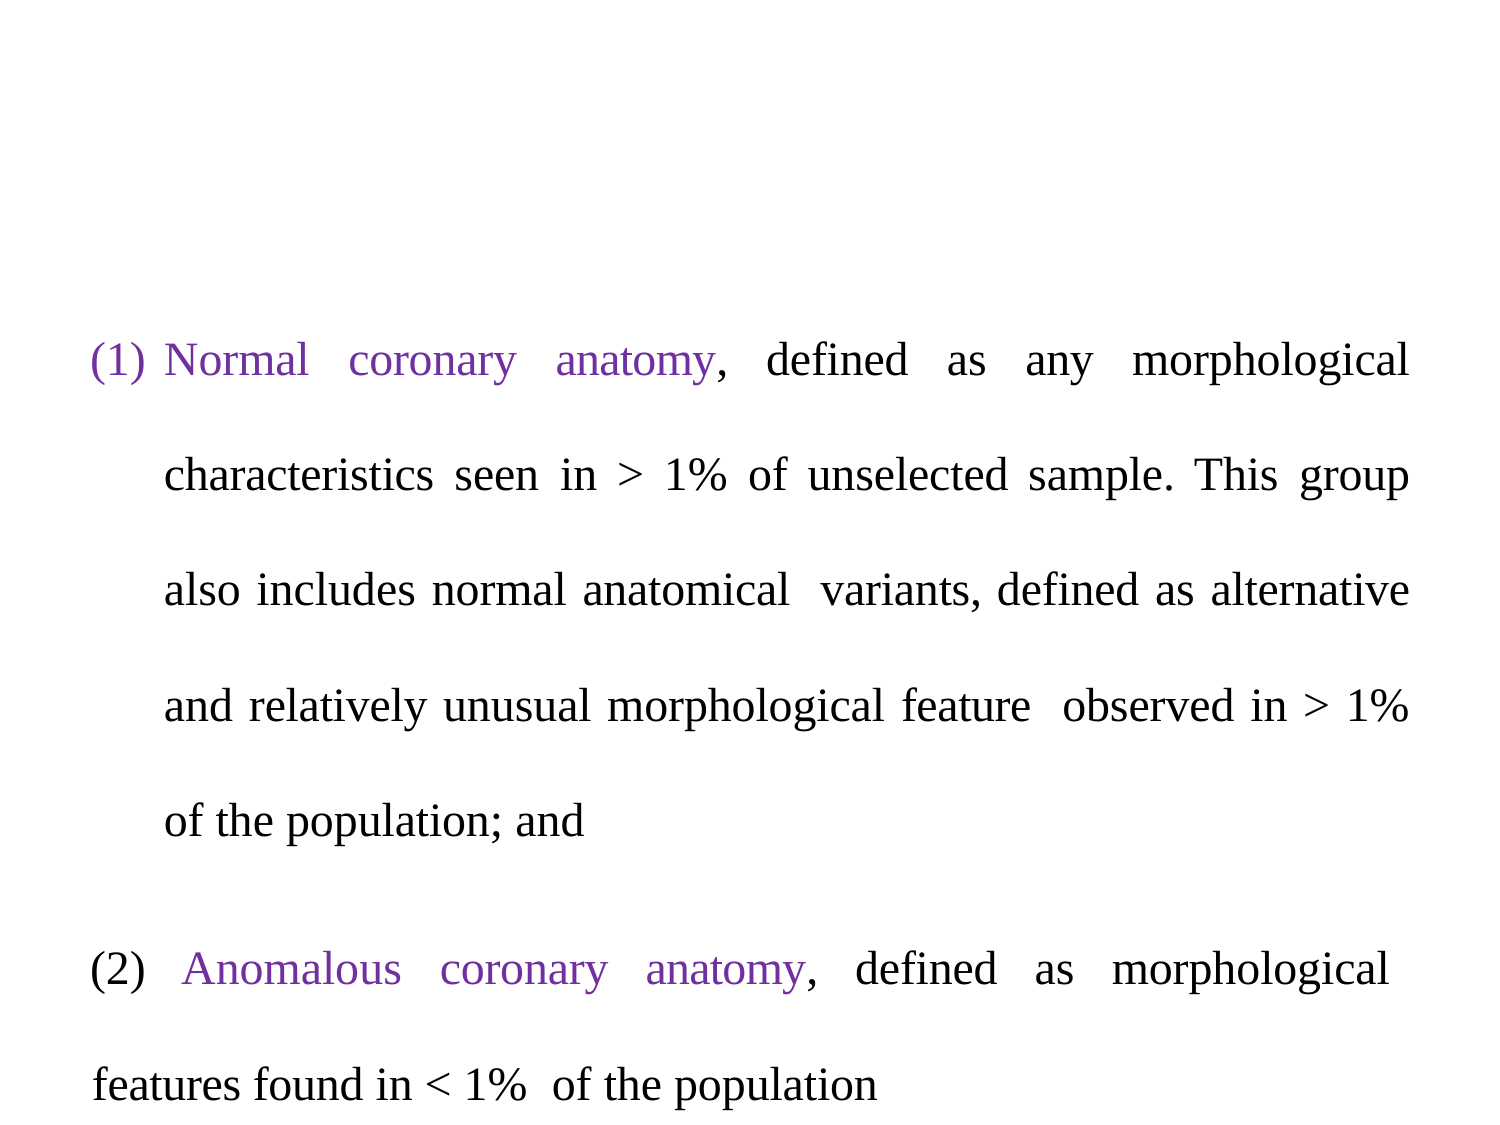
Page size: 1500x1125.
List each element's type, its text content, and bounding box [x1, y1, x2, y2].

list Normal coronary anatomy, defined as any morphological characteristics seen in > 1% of unselected sample. This group also includes normal anatomical variants, defined as alternative and relatively unusual morphological feature observed in > 1% of the population; and Anomalous coronary anatomy, defined as morphological features found in < 1% of the population [75, 262, 1425, 1125]
